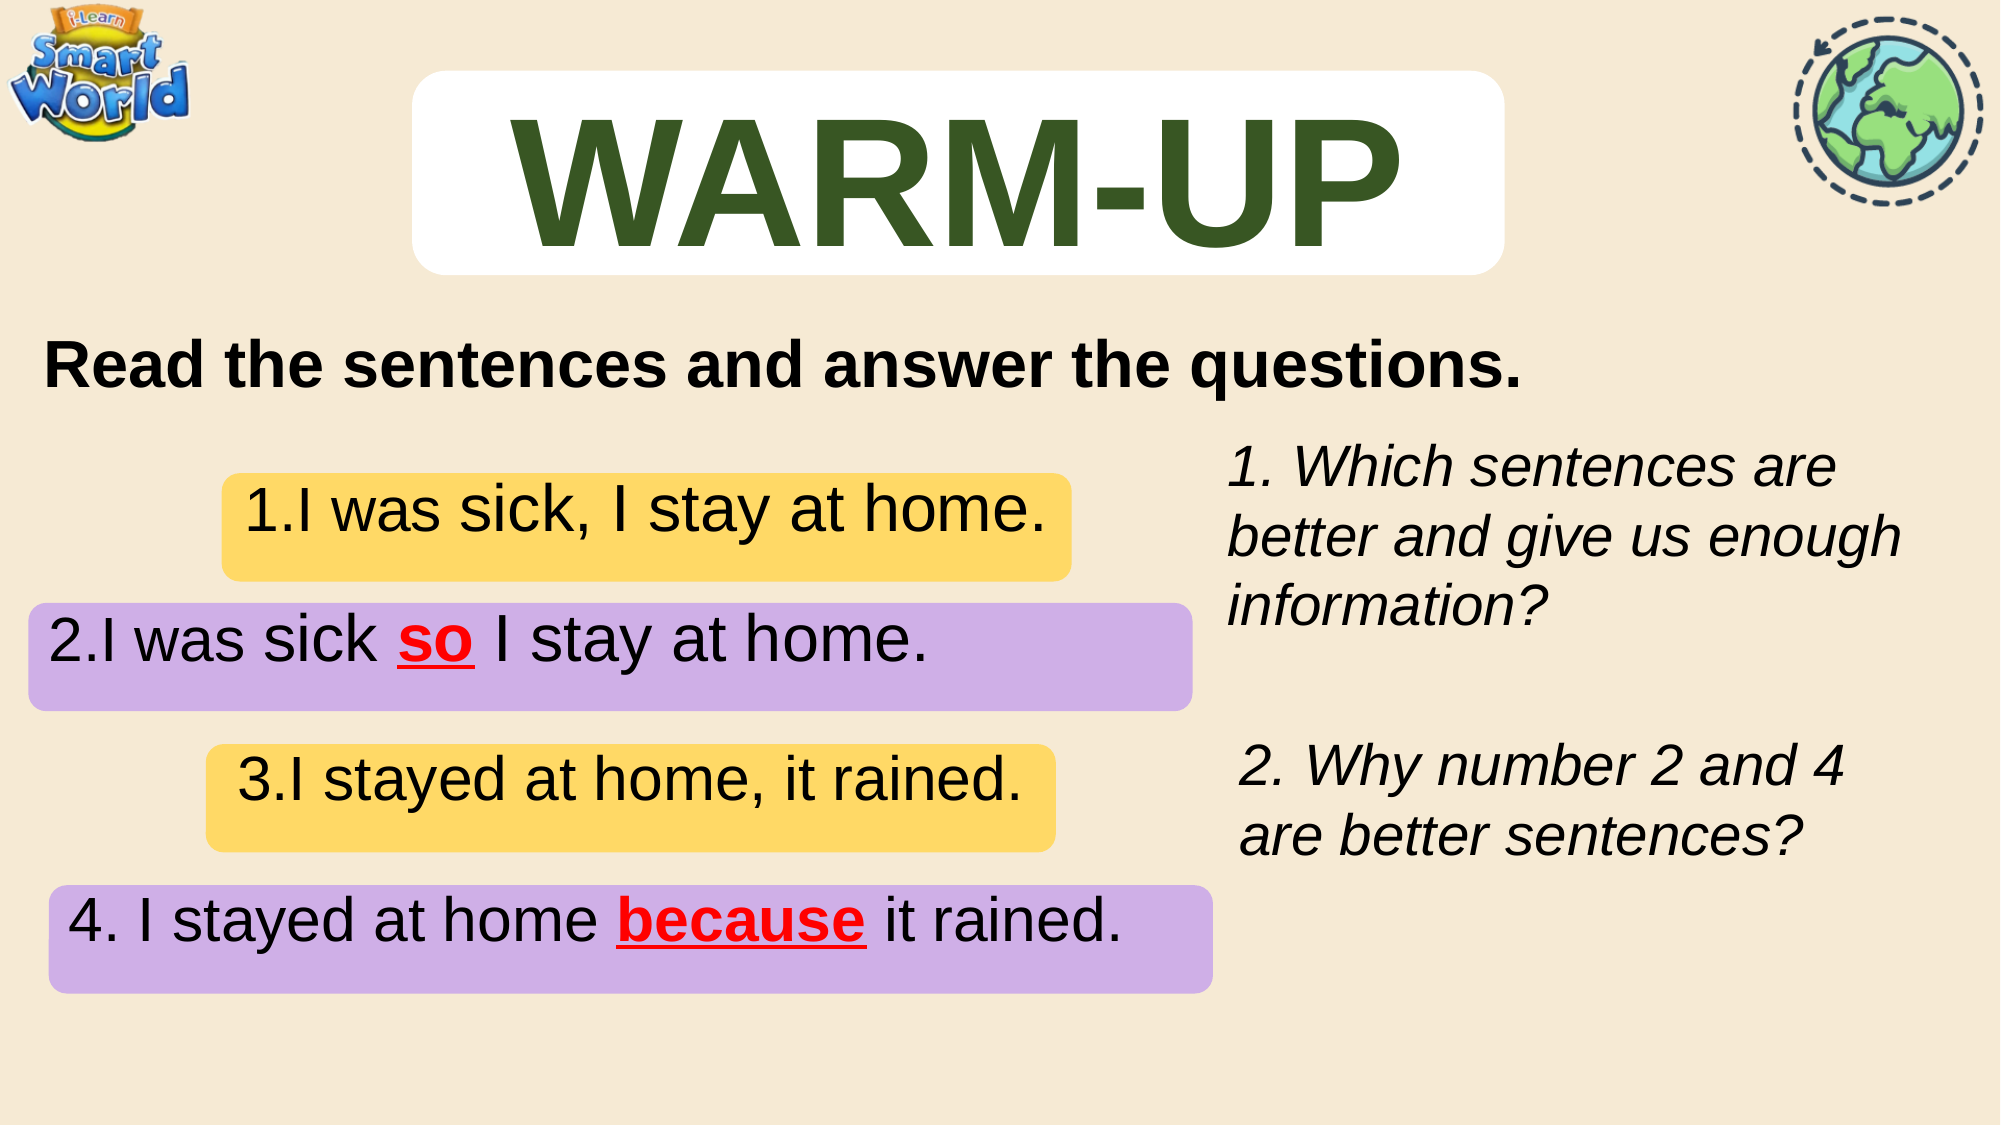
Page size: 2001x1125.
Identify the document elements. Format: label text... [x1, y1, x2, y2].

text_box 3.I stayed at home, it rained. [204, 743, 1057, 854]
text_box 2.I was sick so I stay at home. [27, 601, 1194, 713]
text_box 2. Why number 2 and 4 are better sentences? [1224, 720, 1932, 875]
text_box 1. Which sentences are better and give us enough information? [1212, 420, 1921, 645]
text_box Read the sentences and answer the questions. [28, 313, 2000, 409]
picture [0, 0, 2001, 1125]
text_box 4. I stayed at home because it rained. [47, 884, 1214, 995]
text_box 1.I was sick, I stay at home. [220, 472, 1073, 583]
text_box WARM-UP [411, 69, 1506, 277]
